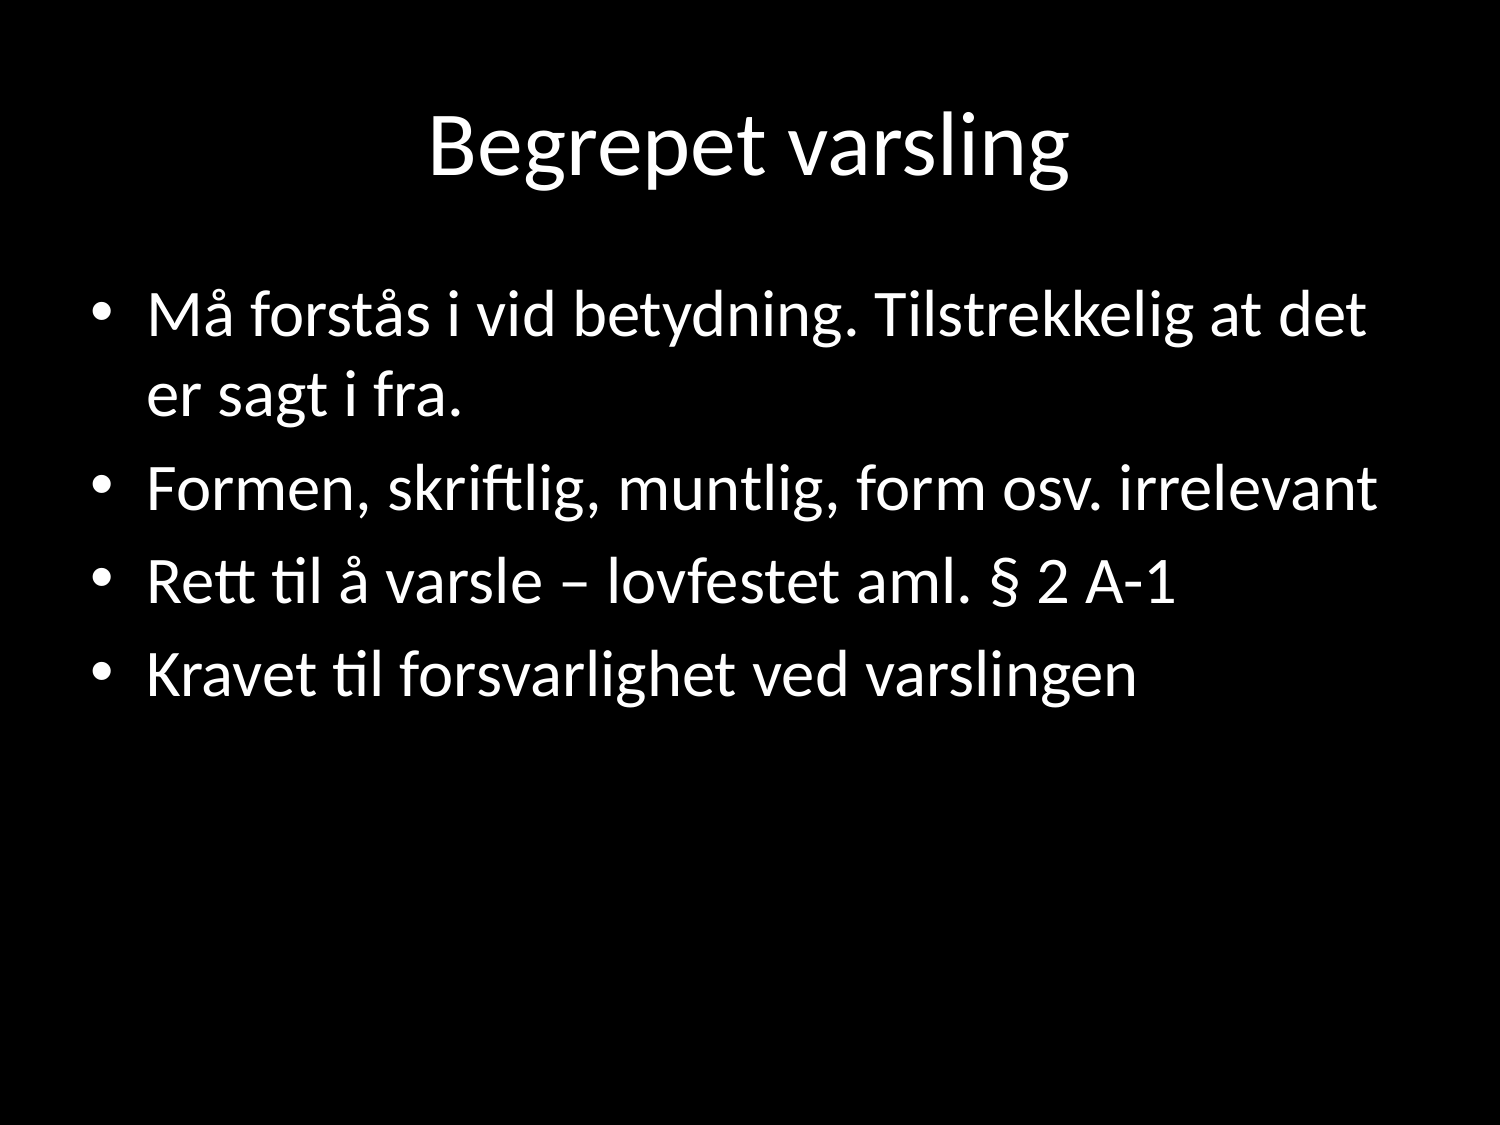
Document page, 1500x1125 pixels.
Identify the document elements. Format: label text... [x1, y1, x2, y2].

title Begrepet varsling [75, 45, 1425, 233]
list Må forstås i vid betydning. Tilstrekkelig at det er sagt i fra. Formen, skriftlig, muntlig, form osv. irrelevant Rett til å varsle – lovfestet aml. § 2 A-1 Kravet til forsvarlighet ved varslingen [75, 262, 1425, 1005]
